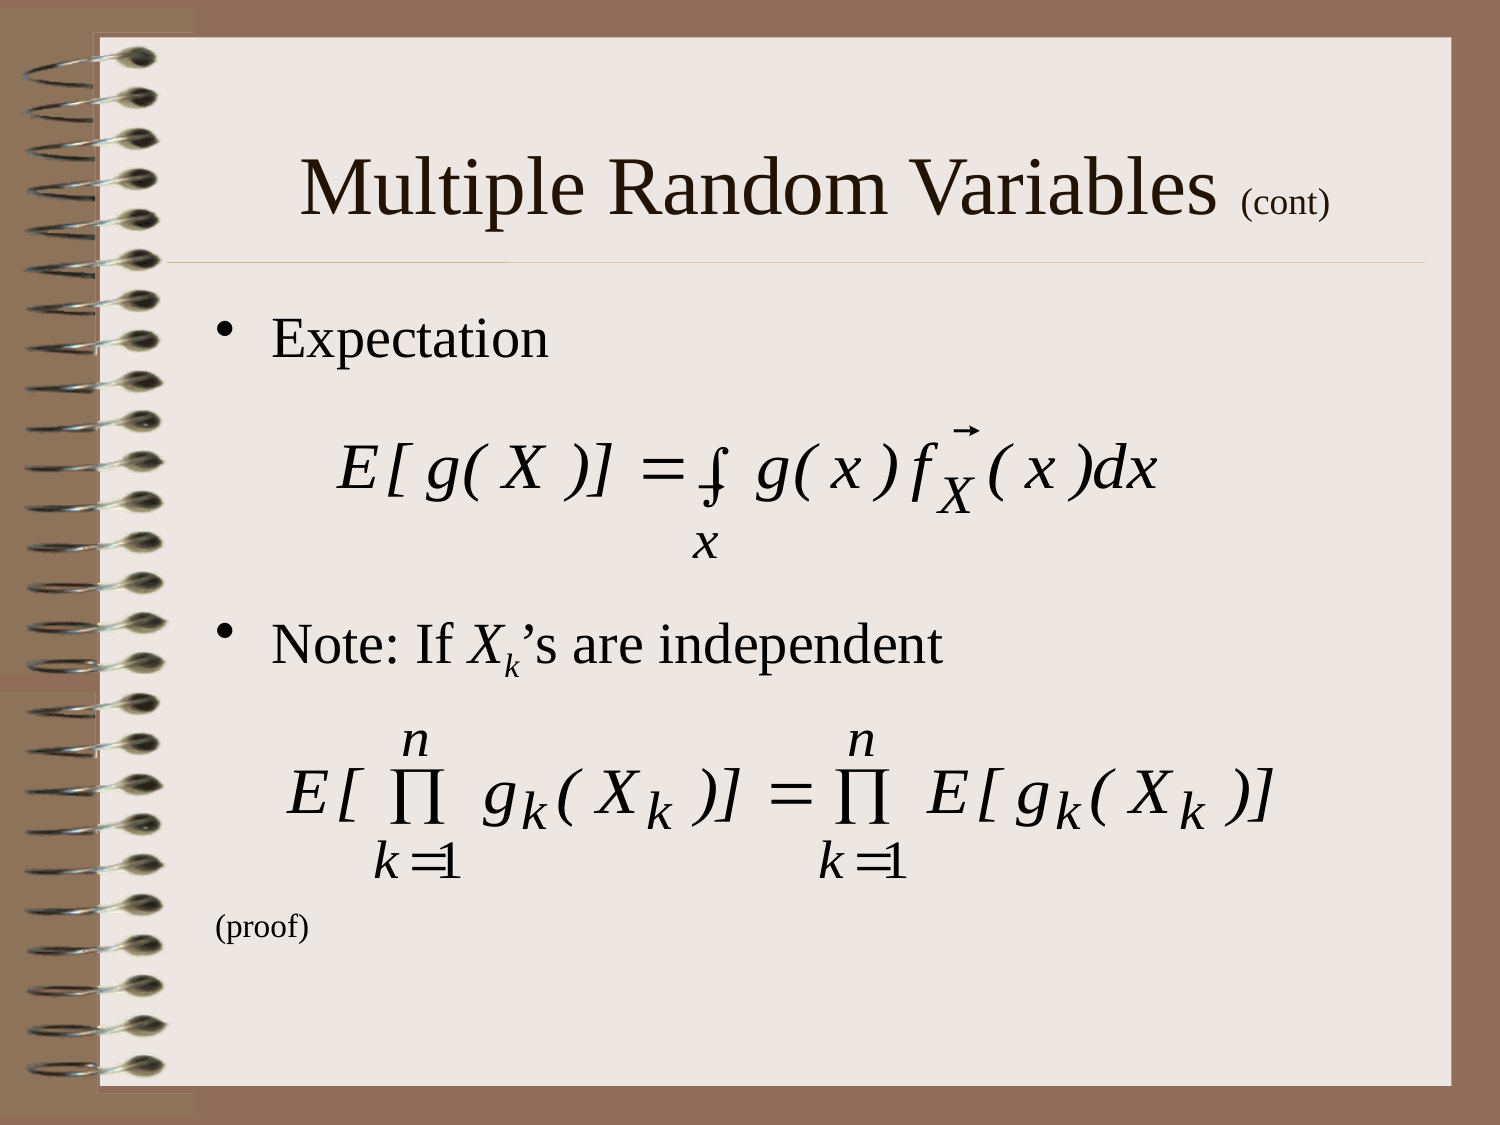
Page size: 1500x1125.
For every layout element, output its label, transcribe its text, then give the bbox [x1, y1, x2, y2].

title Multiple Random Variables (cont) [174, 87, 1455, 275]
picture [0, 692, 194, 1115]
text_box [274, 699, 1295, 895]
list Expectation Note: If Xk’s are independent (proof) [200, 299, 1475, 438]
picture [0, 8, 194, 674]
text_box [324, 412, 1172, 575]
